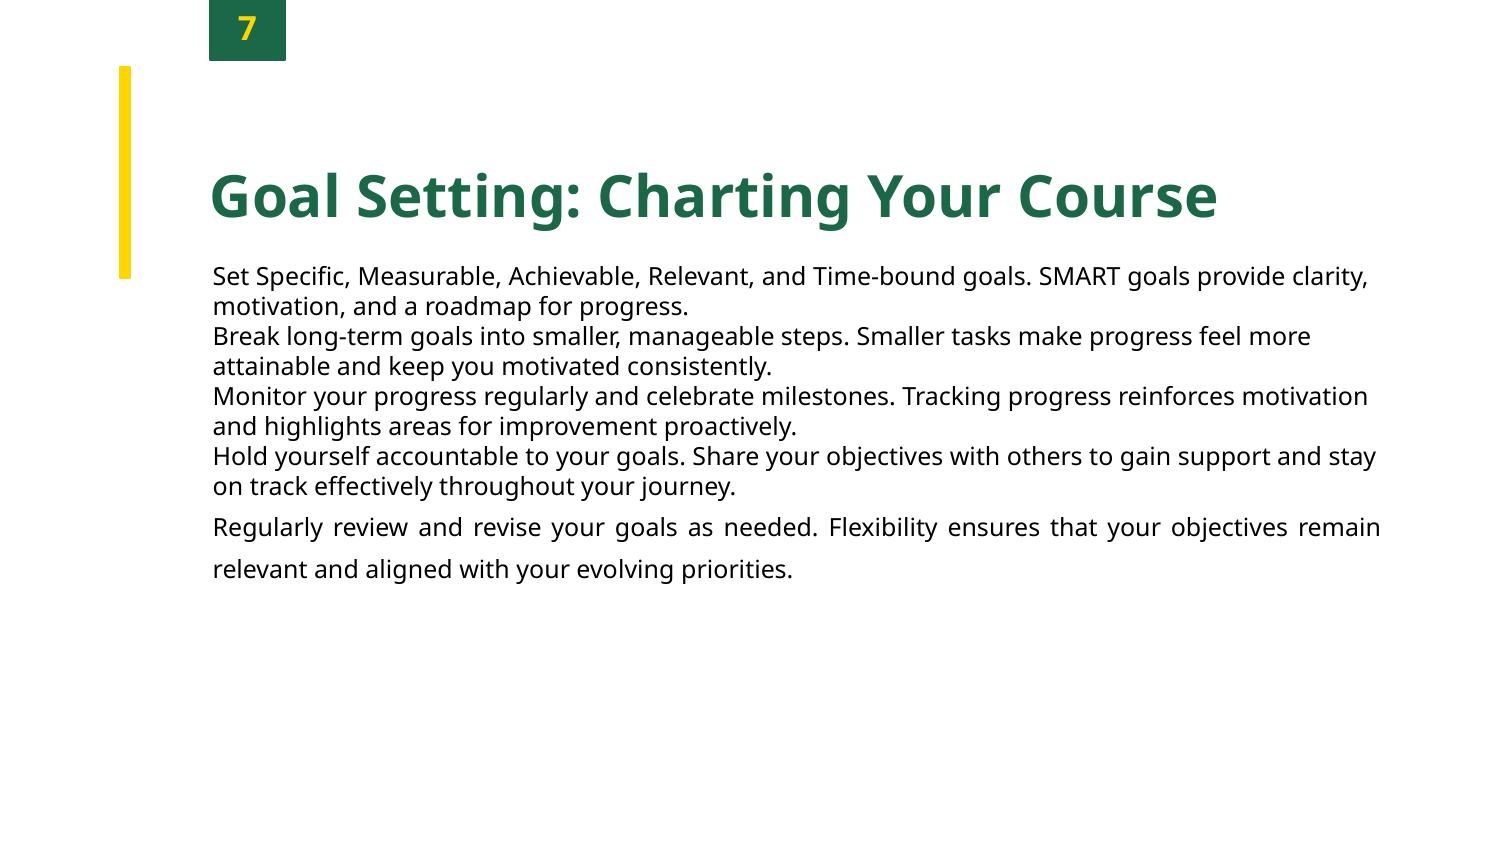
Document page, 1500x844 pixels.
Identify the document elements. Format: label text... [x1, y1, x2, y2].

text_box Goal Setting: Charting Your Course [194, 151, 1395, 237]
text_box 7 [209, 0, 285, 60]
text_box Set Specific, Measurable, Achievable, Relevant, and Time-bound goals. SMART goals provide clarity, motivation, and a roadmap for progress. Break long-term goals into smaller, manageable steps. Smaller tasks make progress feel more attainable and keep you motivated consistently. Monitor your progress regularly and celebrate milestones. Tracking progress reinforces motivation and highlights areas for improvement proactively. Hold yourself accountable to your goals. Share your objectives with others to gain support and stay on track effectively throughout your journey. Regularly review and revise your goals as needed. Flexibility ensures that your objectives remain relevant and aligned with your evolving priorities. [197, 253, 1398, 802]
text_box [119, 67, 131, 279]
